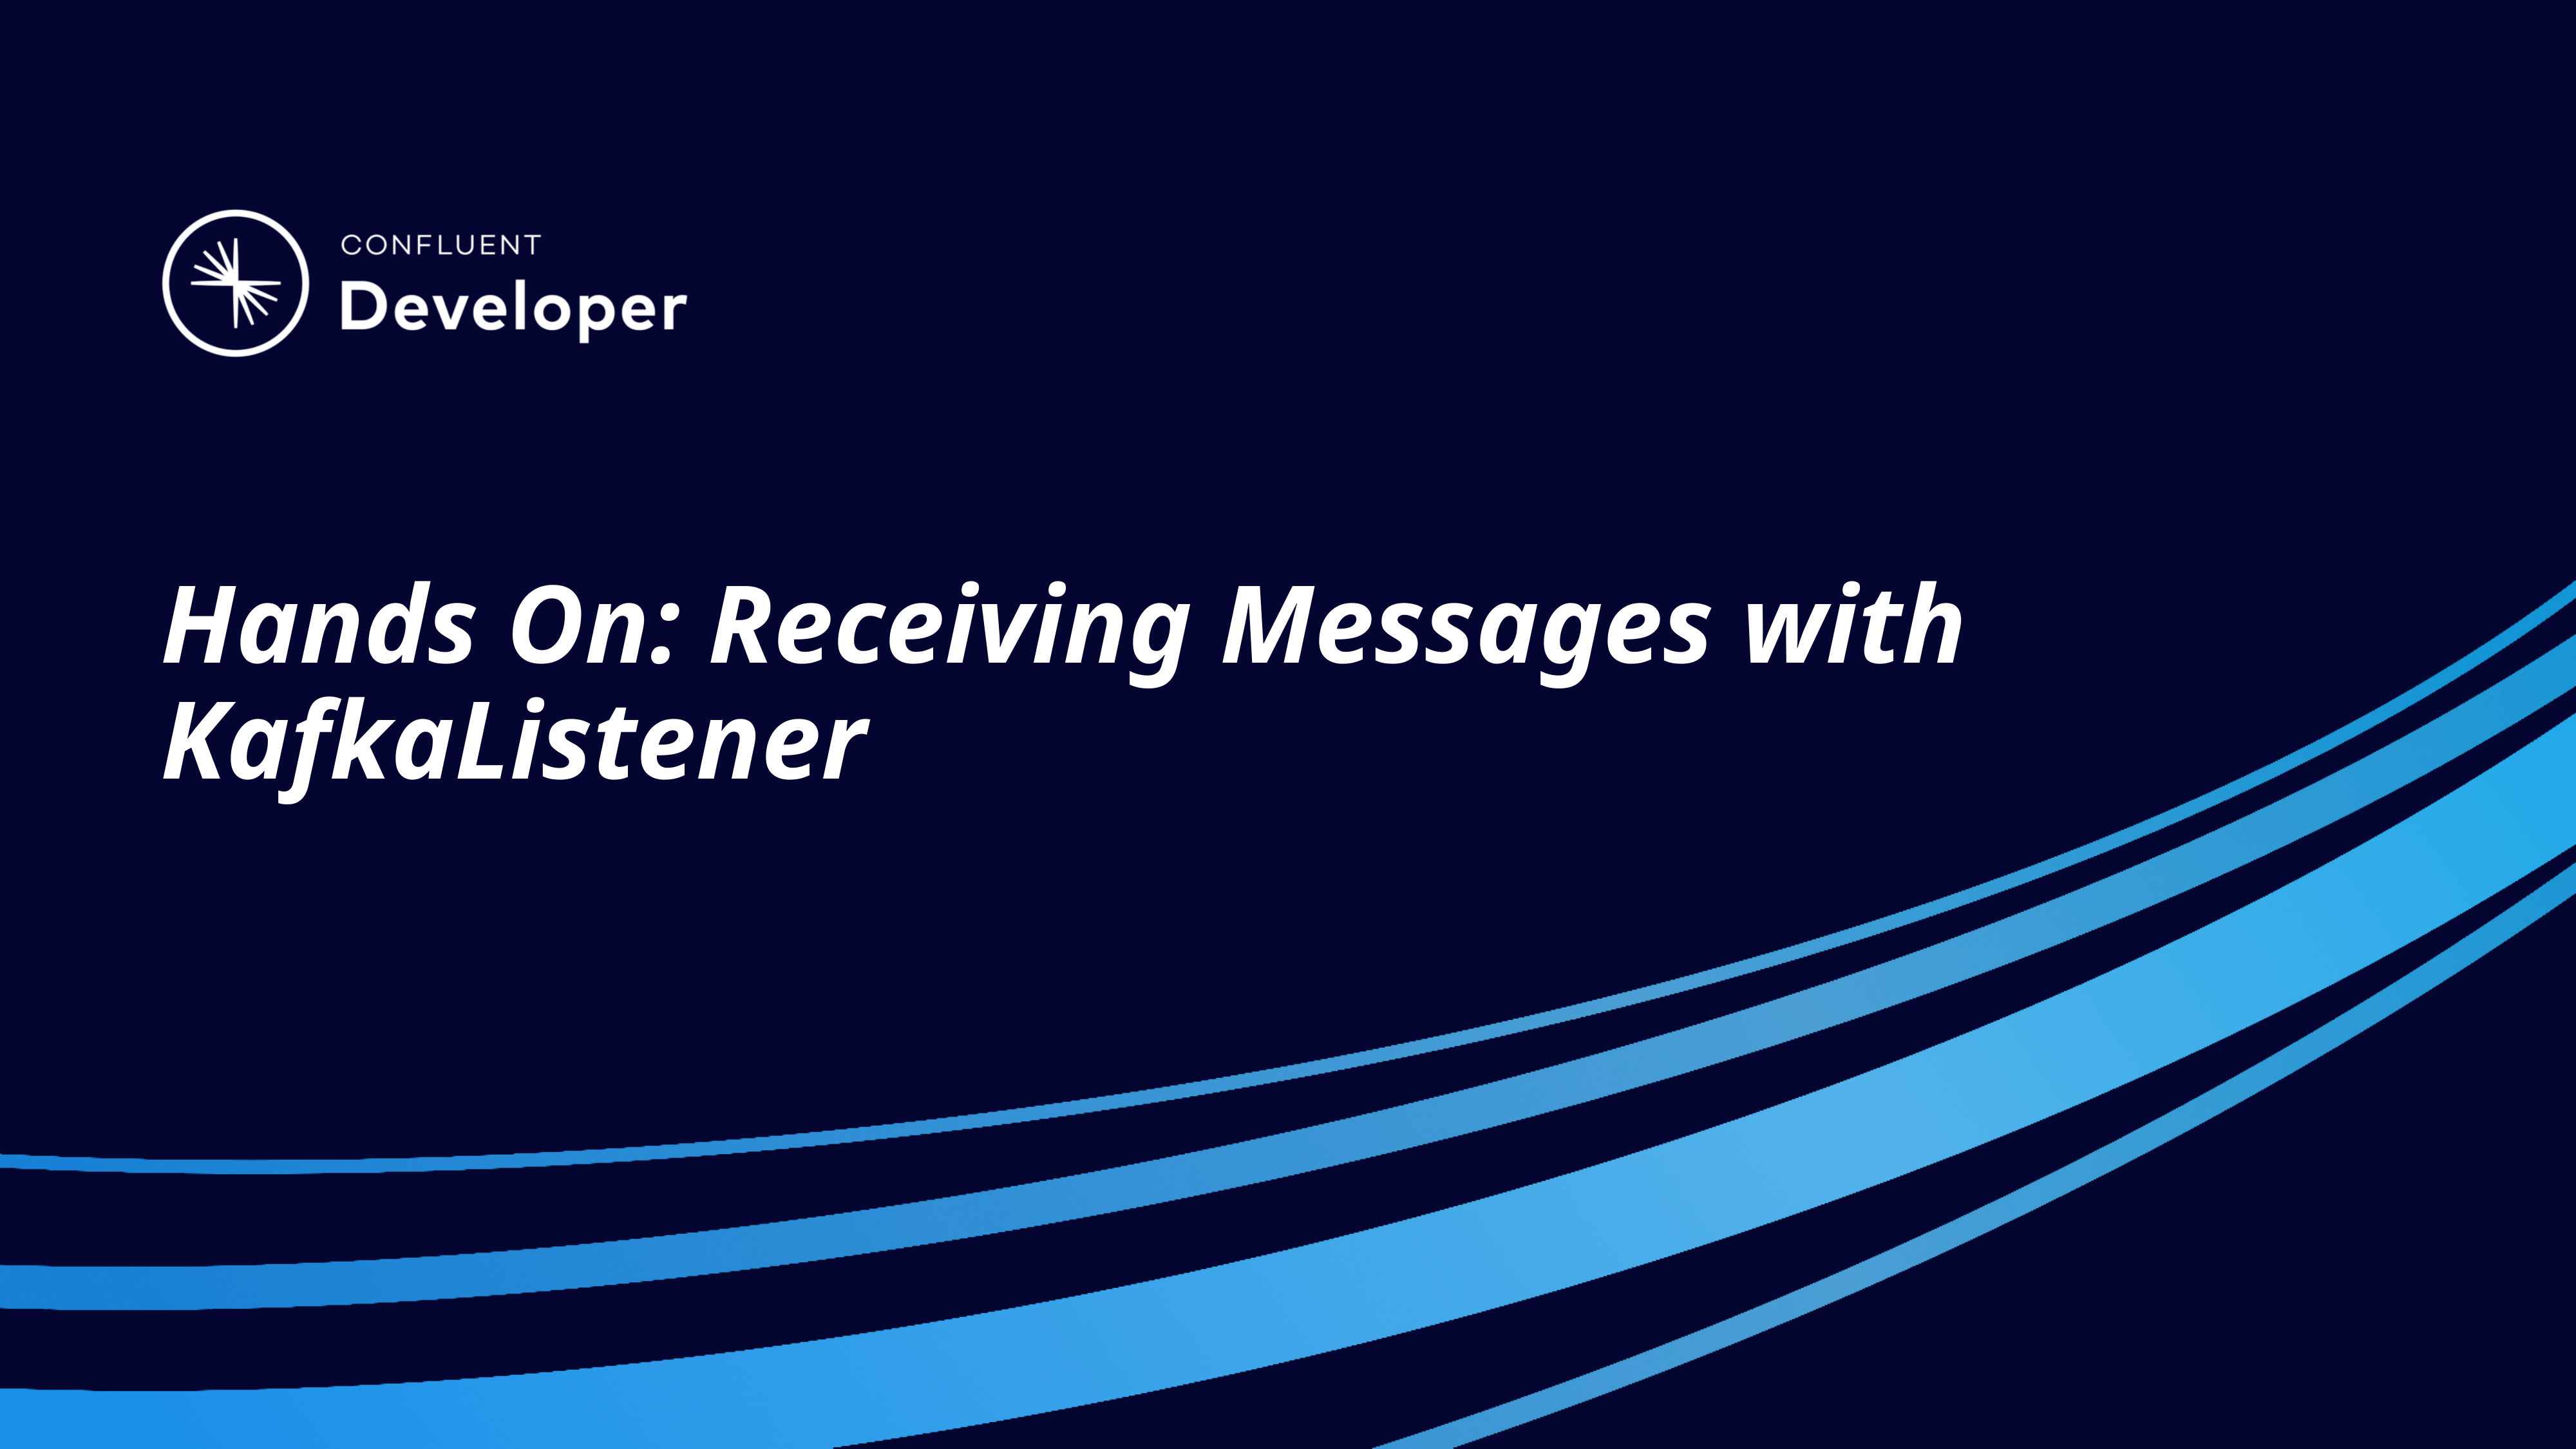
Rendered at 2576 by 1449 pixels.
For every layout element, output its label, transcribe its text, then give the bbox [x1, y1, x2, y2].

title Hands On: Receiving Messages with KafkaListener [160, 497, 2314, 815]
picture [0, 129, 2576, 1449]
